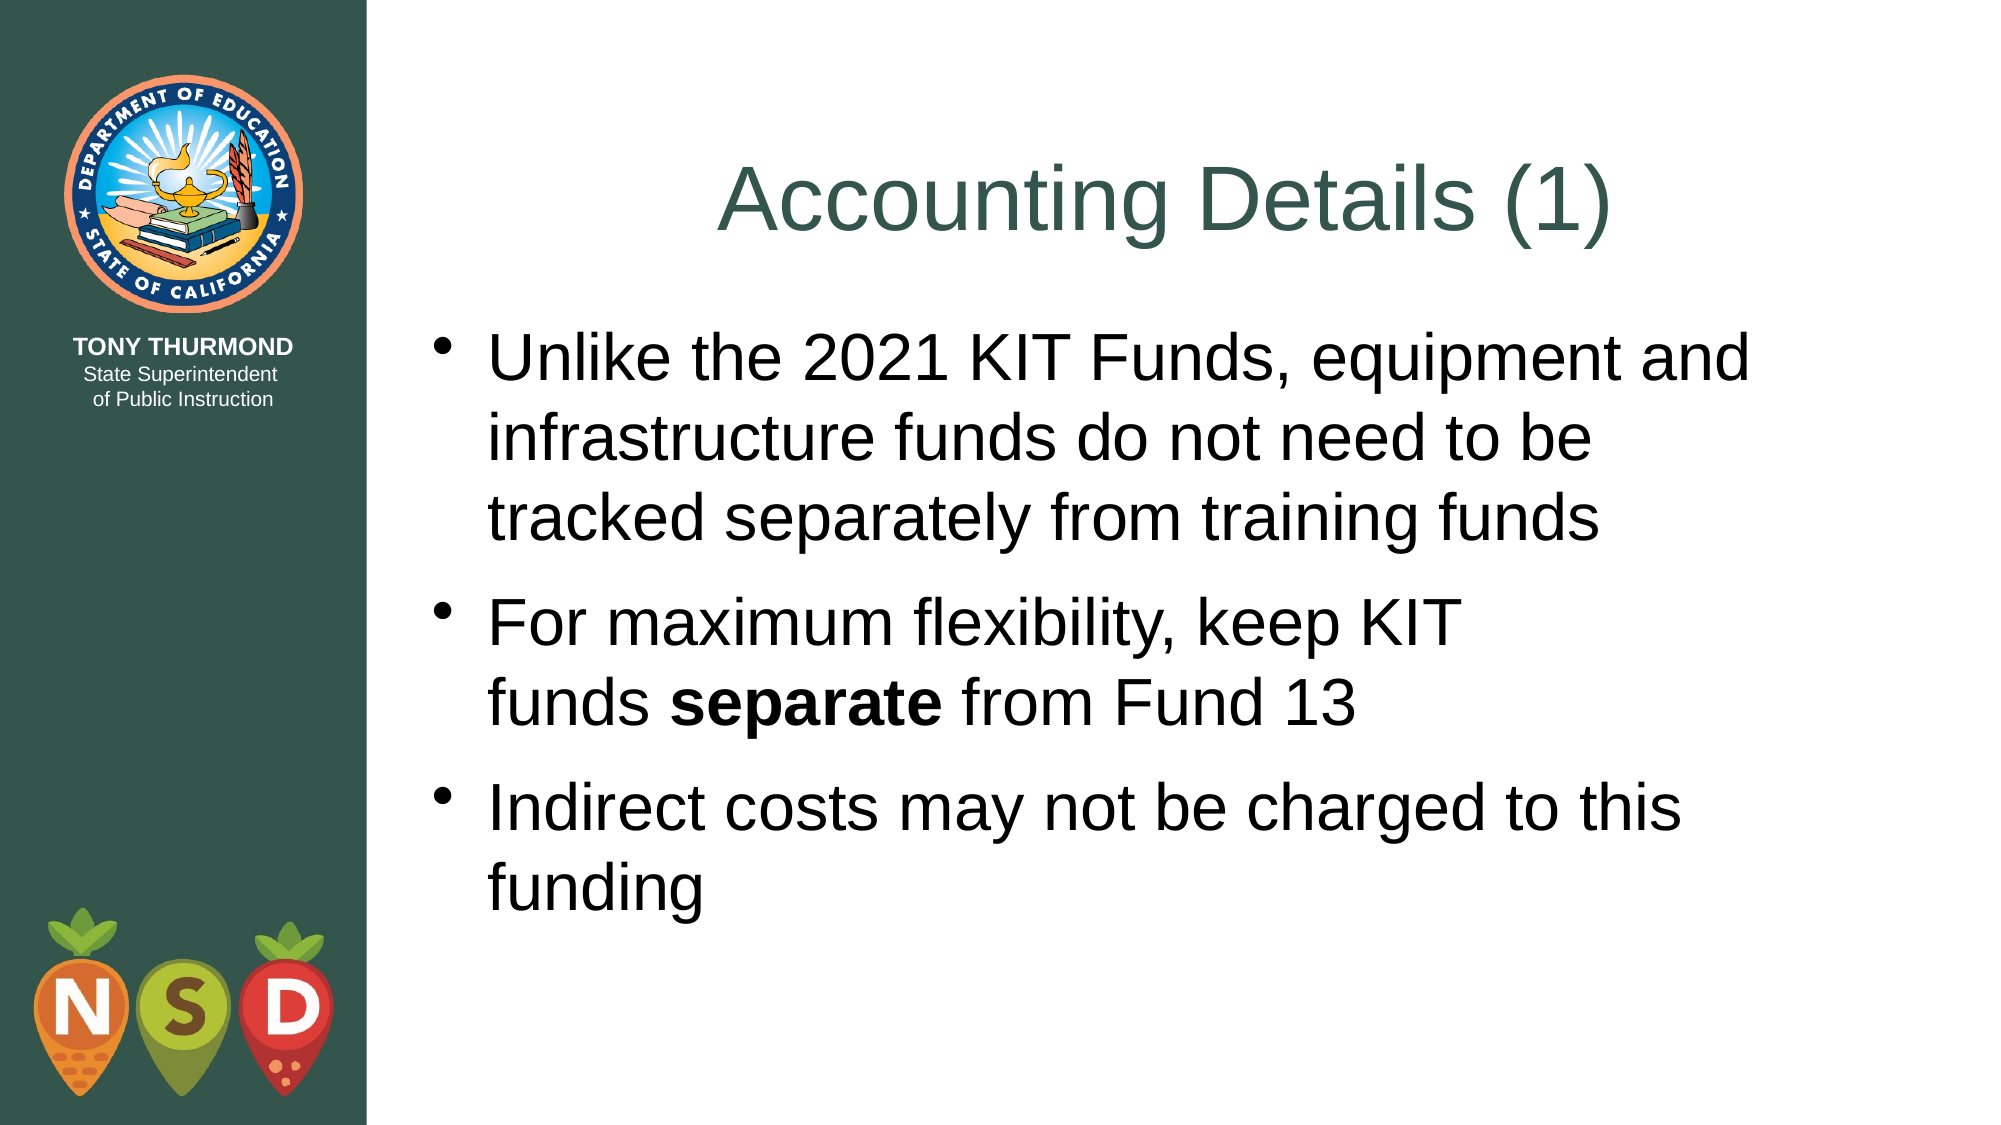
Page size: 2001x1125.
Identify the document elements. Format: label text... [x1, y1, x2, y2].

title Accounting Details (1) [416, 99, 1917, 288]
picture [64, 74, 303, 313]
list Unlike the 2021 KIT Funds, equipment and infrastructure funds do not need to be tracked separately from training funds For maximum flexibility, keep KIT funds separate from Fund 13 Indirect costs may not be charged to this funding [416, 306, 1817, 1025]
picture [13, 892, 354, 1108]
